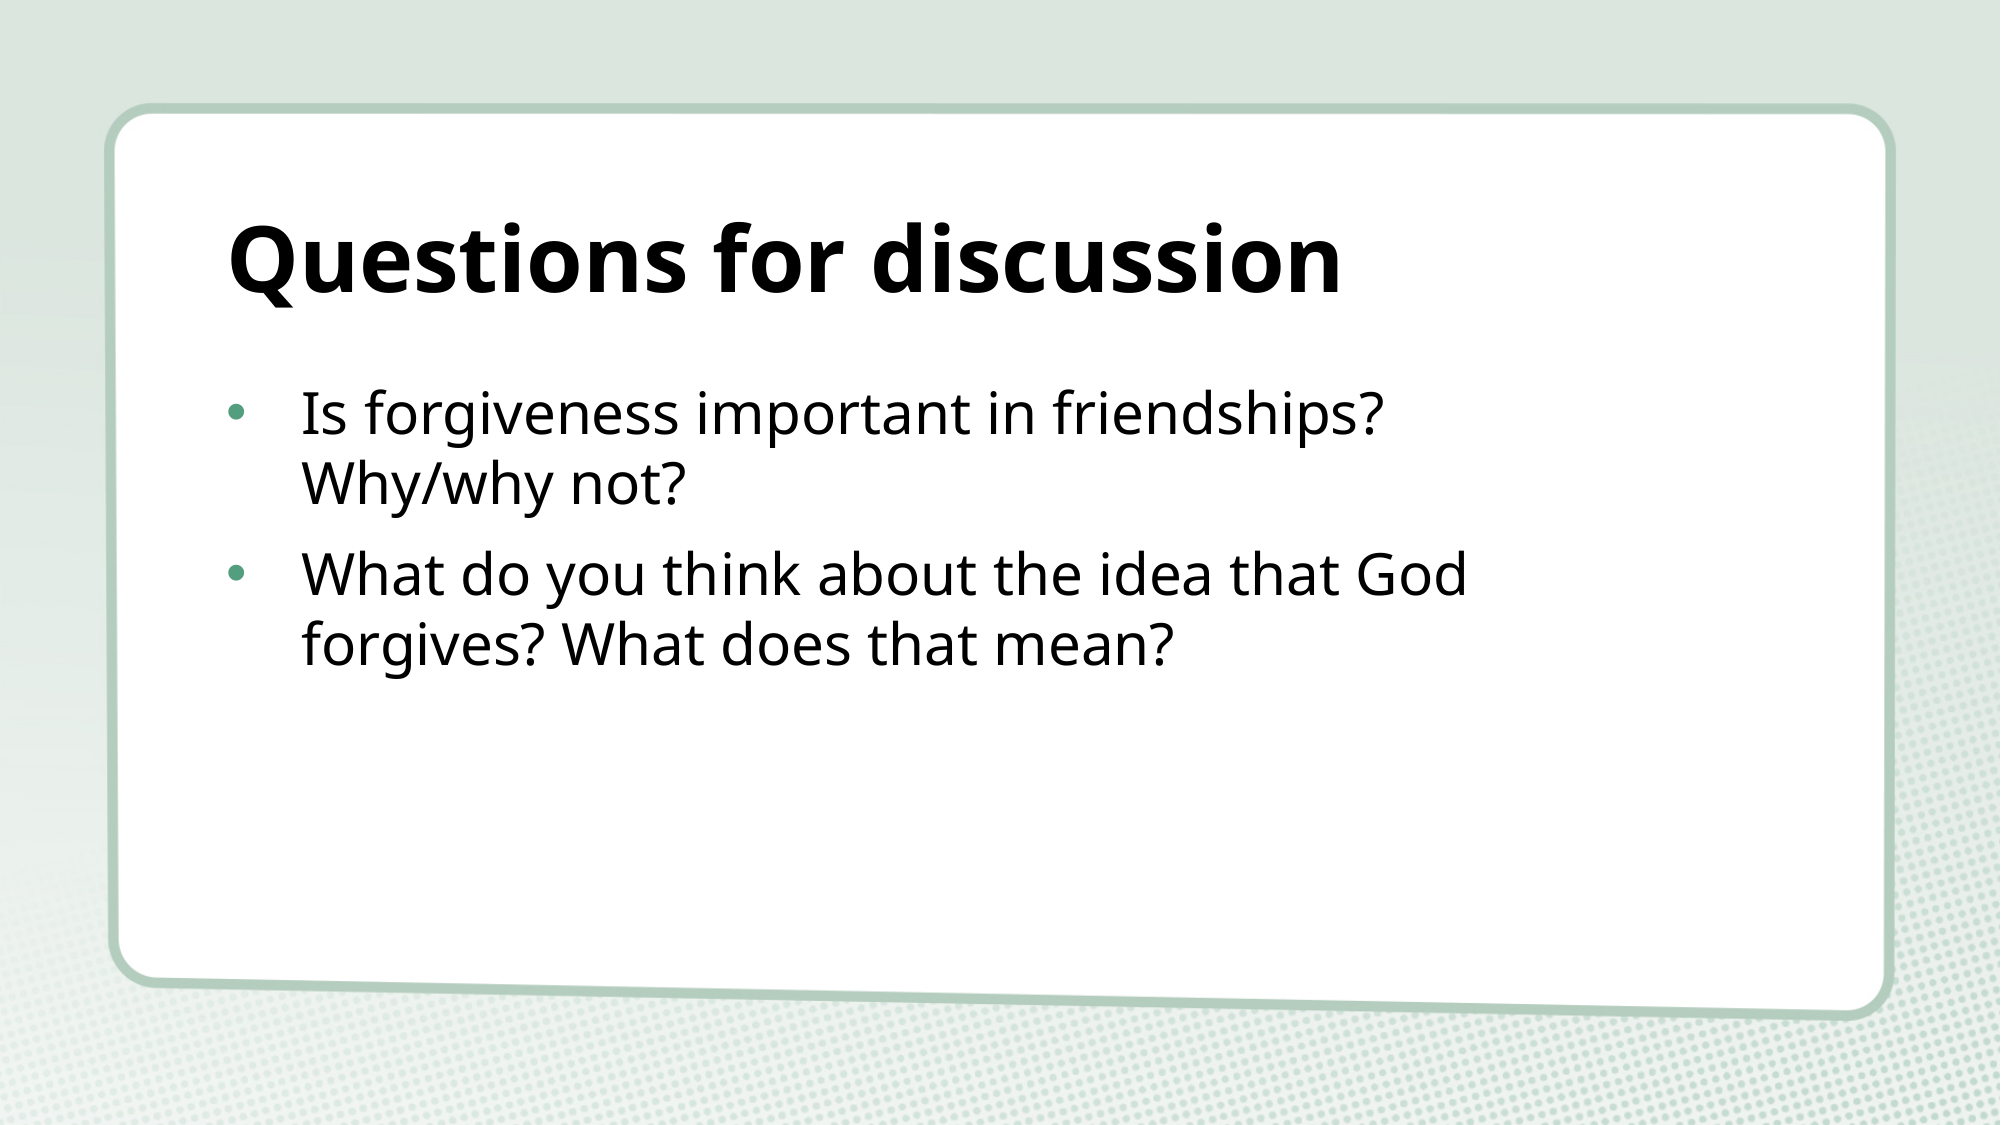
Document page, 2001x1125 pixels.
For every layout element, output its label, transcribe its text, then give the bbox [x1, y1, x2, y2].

list Is forgiveness important in friendships? Why/why not? What do you think about the idea that God forgives? What does that mean? [211, 368, 1578, 965]
title Questions for discussion [211, 197, 1814, 329]
picture [0, 0, 2000, 1125]
